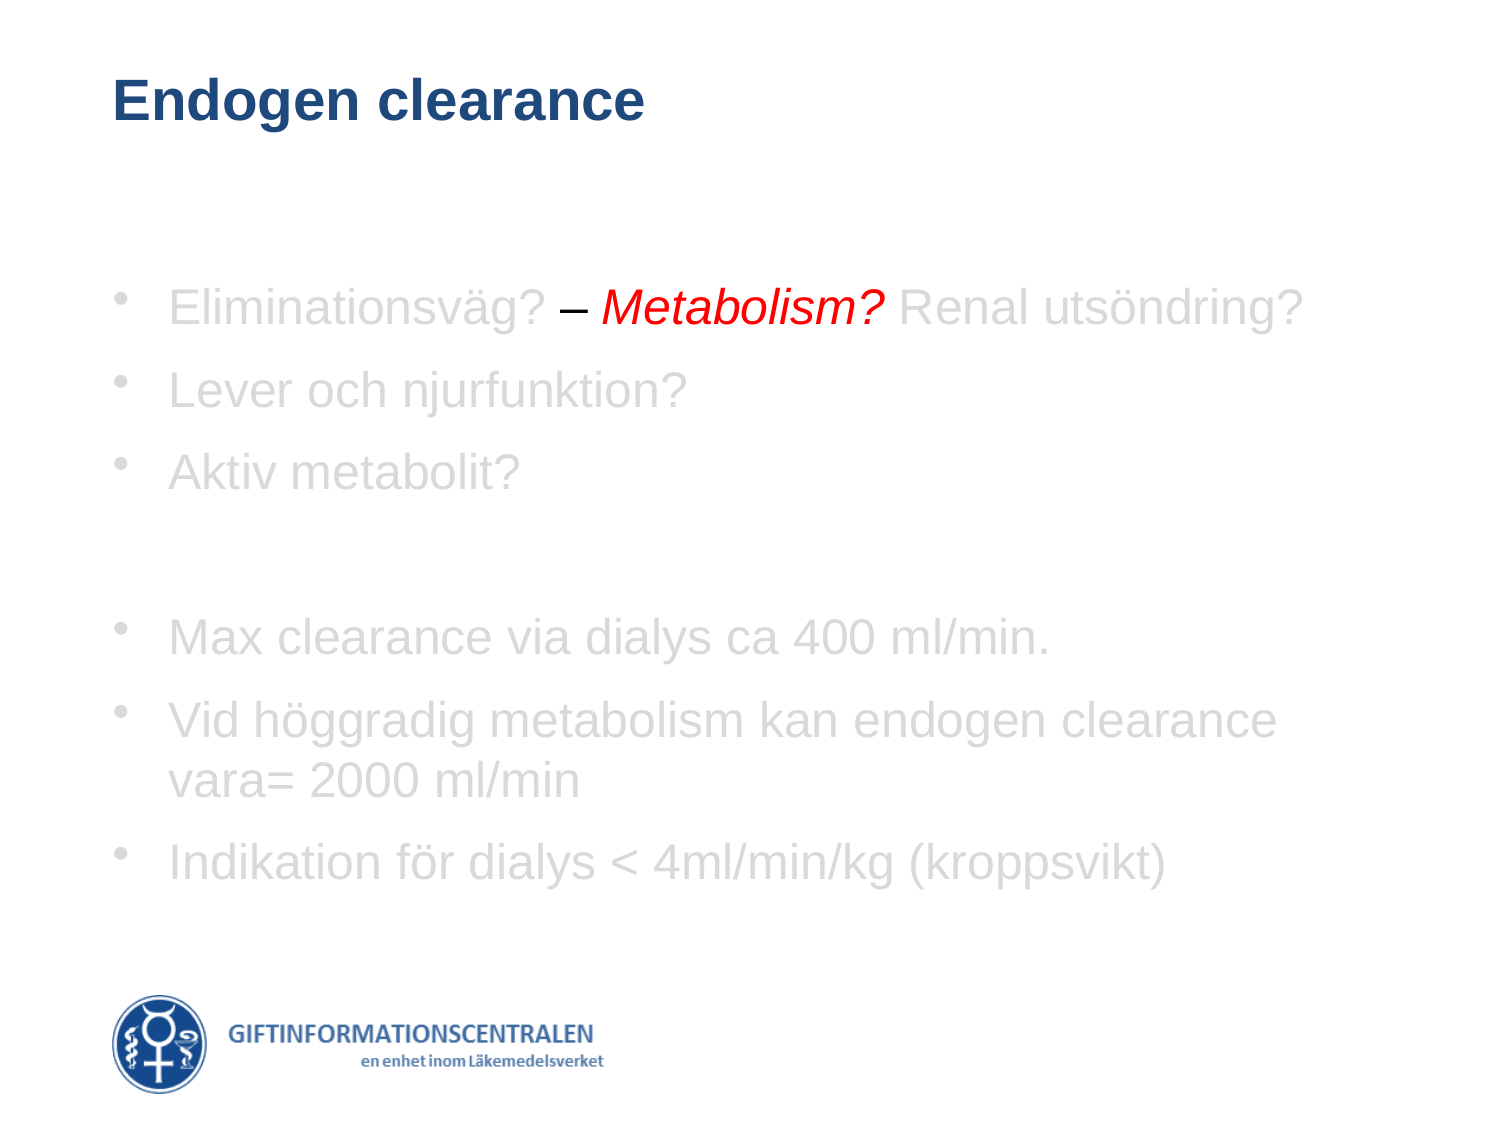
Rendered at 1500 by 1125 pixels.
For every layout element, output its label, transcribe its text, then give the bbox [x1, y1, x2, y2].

list Eliminationsväg? – Metabolism? Renal utsöndring? Lever och njurfunktion? Aktiv metabolit? Max clearance via dialys ca 400 ml/min. Vid höggradig metabolism kan endogen clearance vara= 2000 ml/min Indikation för dialys < 4ml/min/kg (kroppsvikt) [112, 274, 1388, 988]
title Endogen clearance [112, 62, 1388, 251]
